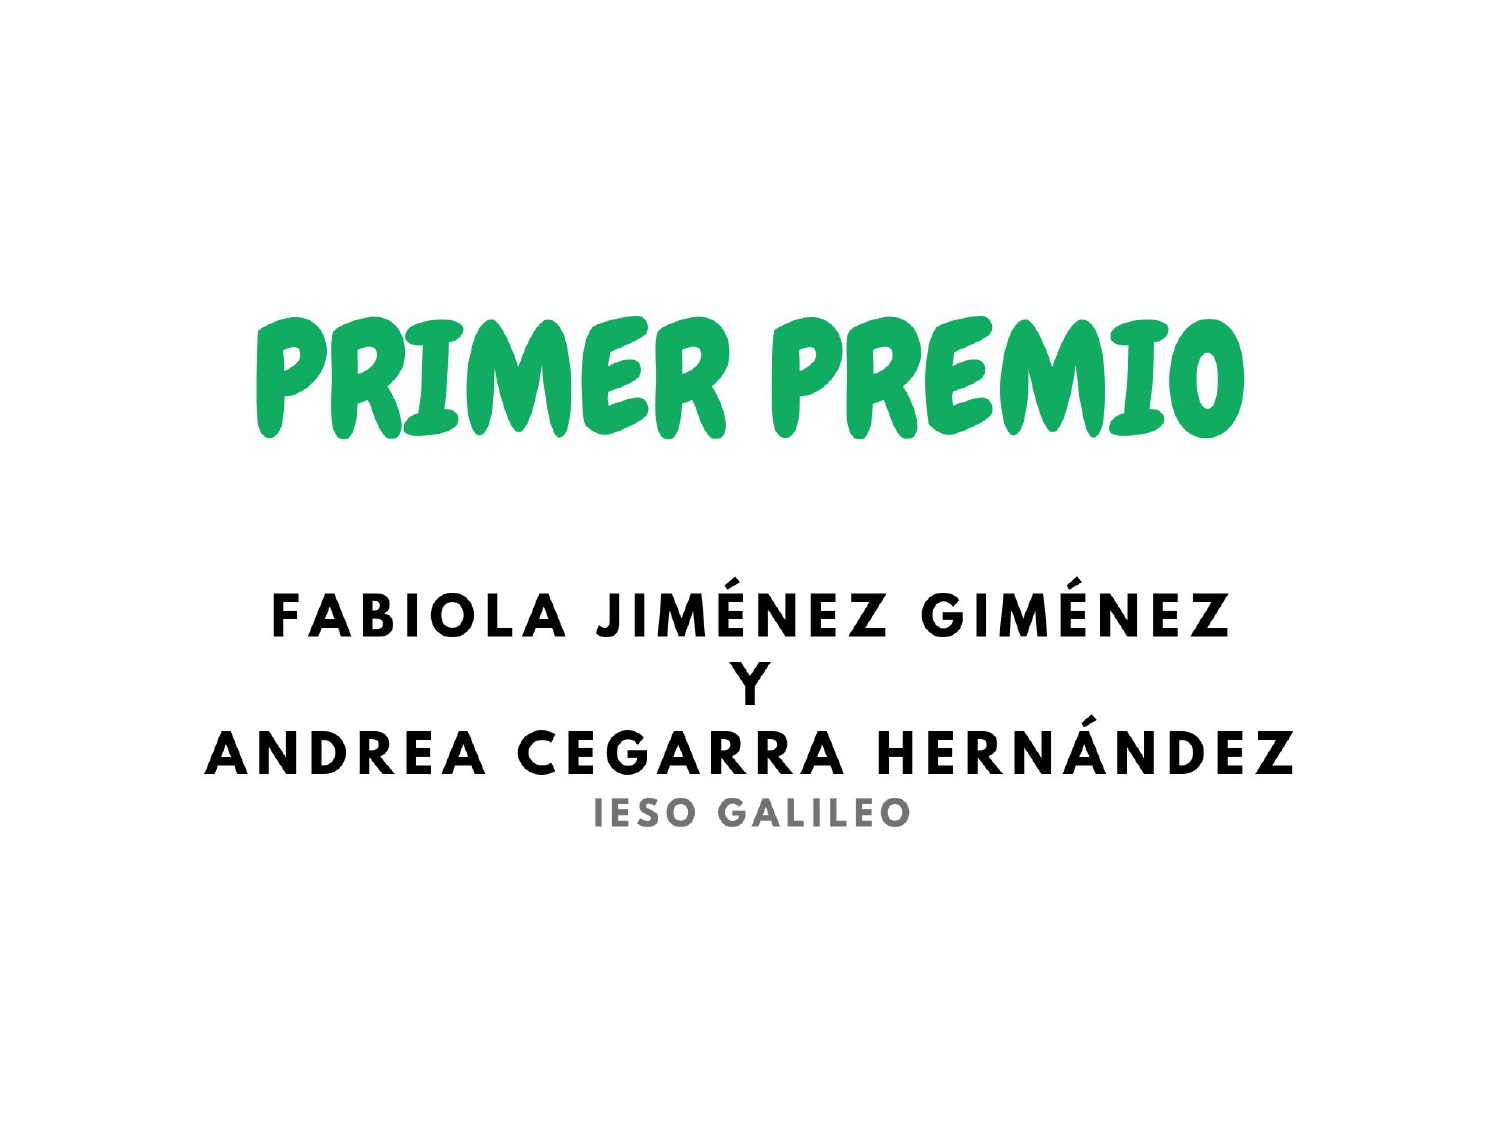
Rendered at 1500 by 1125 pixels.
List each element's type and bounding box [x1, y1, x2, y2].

picture [0, 140, 1500, 985]
